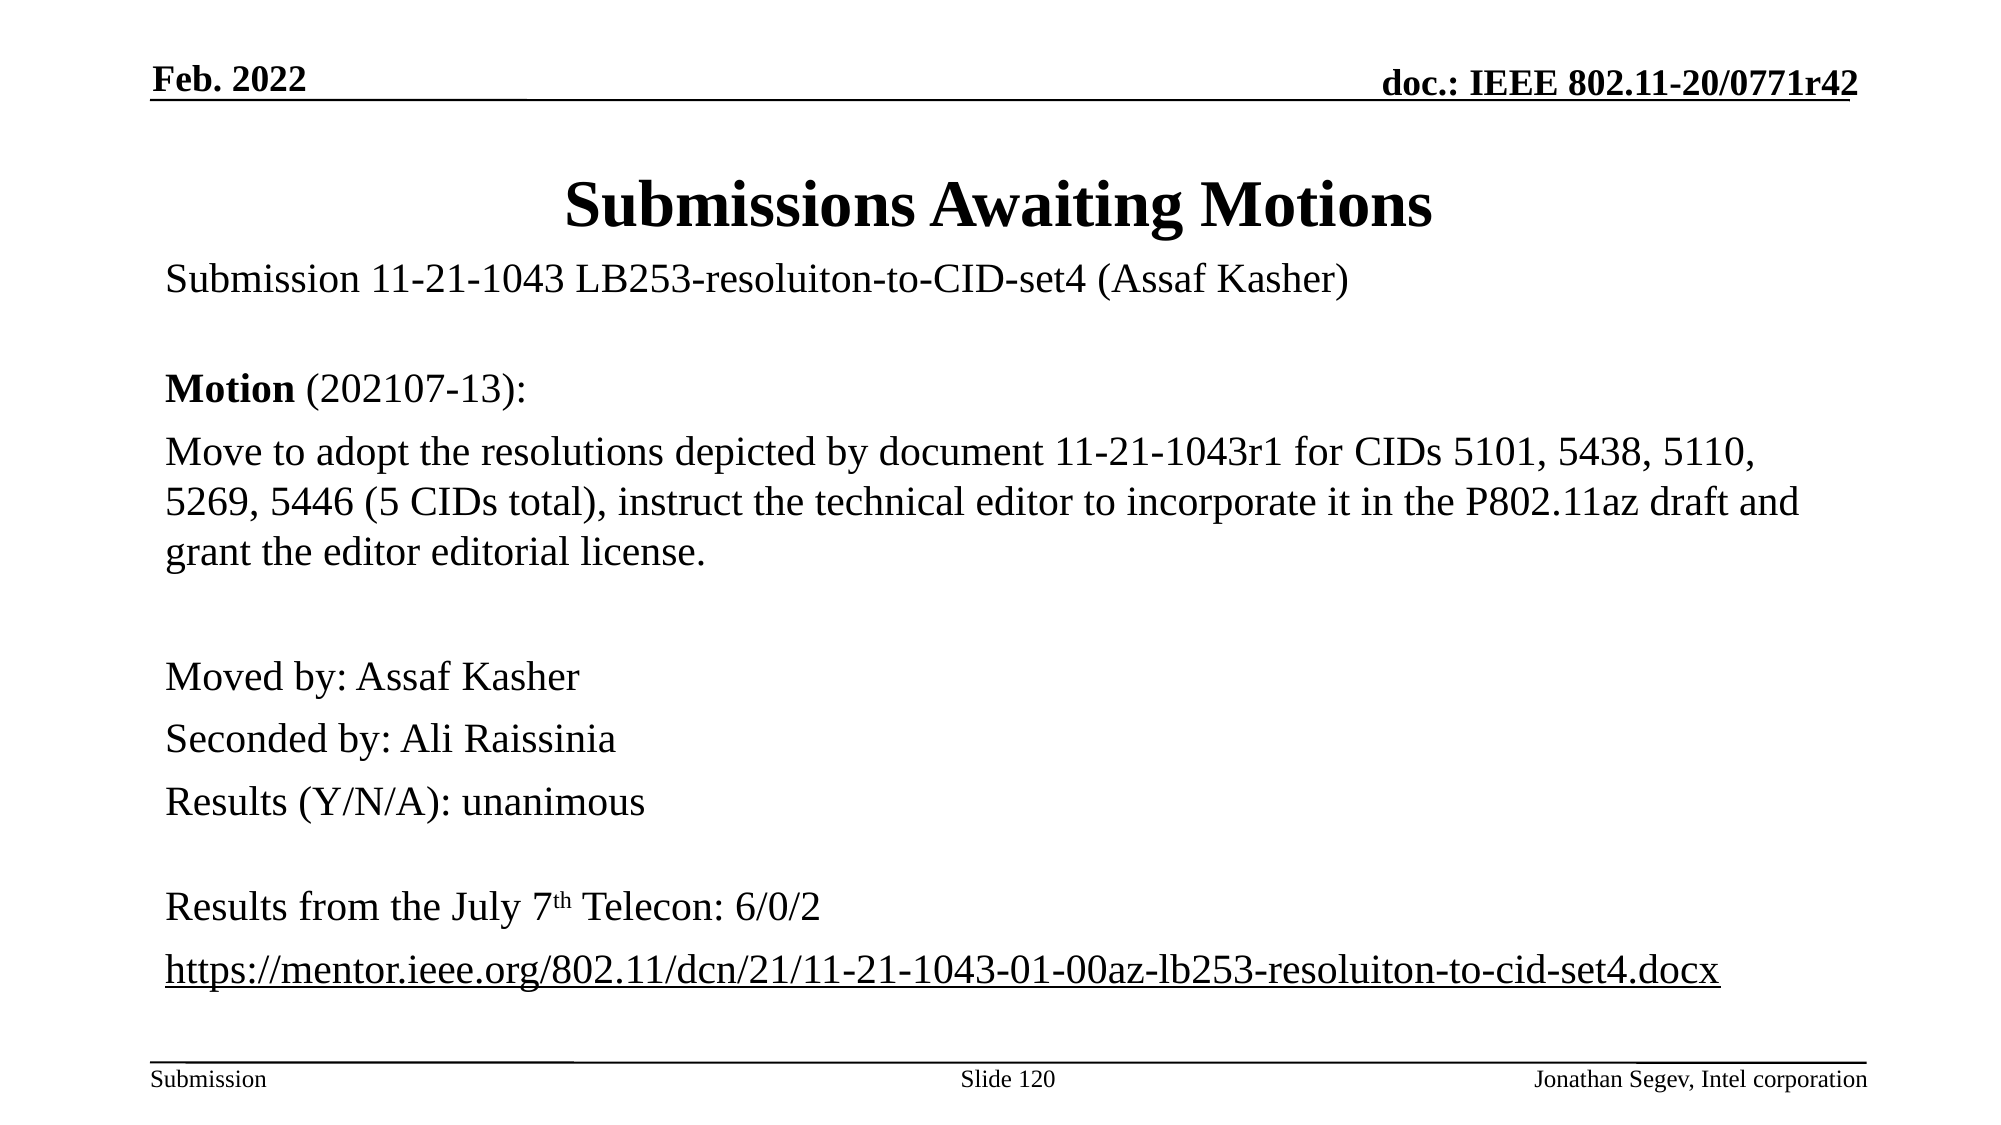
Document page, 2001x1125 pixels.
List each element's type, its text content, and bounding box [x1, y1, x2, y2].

title Submissions Awaiting Motions [149, 112, 1850, 243]
list Submission 11-21-1043 LB253-resoluiton-to-CID-set4 (Assaf Kasher) Motion (202107-13): Move to adopt the resolutions depicted by document 11-21-1043r1 for CIDs 5101, 5438, 5110, 5269, 5446 (5 CIDs total), instruct the technical editor to incorporate it in the P802.11az draft and grant the editor editorial license. Moved by: Assaf Kasher Seconded by: Ali Raissinia Results (Y/N/A): unanimous Results from the July 7th Telecon: 6/0/2 https://mentor.ieee.org/802.11/dcn/21/11-21-1043-01-00az-lb253-resoluiton-to-cid-set4.docx [149, 243, 1850, 1000]
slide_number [152, 54, 563, 100]
footer Jonathan Segev, Intel corporation [1171, 1061, 1869, 1093]
slide_number Slide 120 [950, 1061, 1067, 1123]
